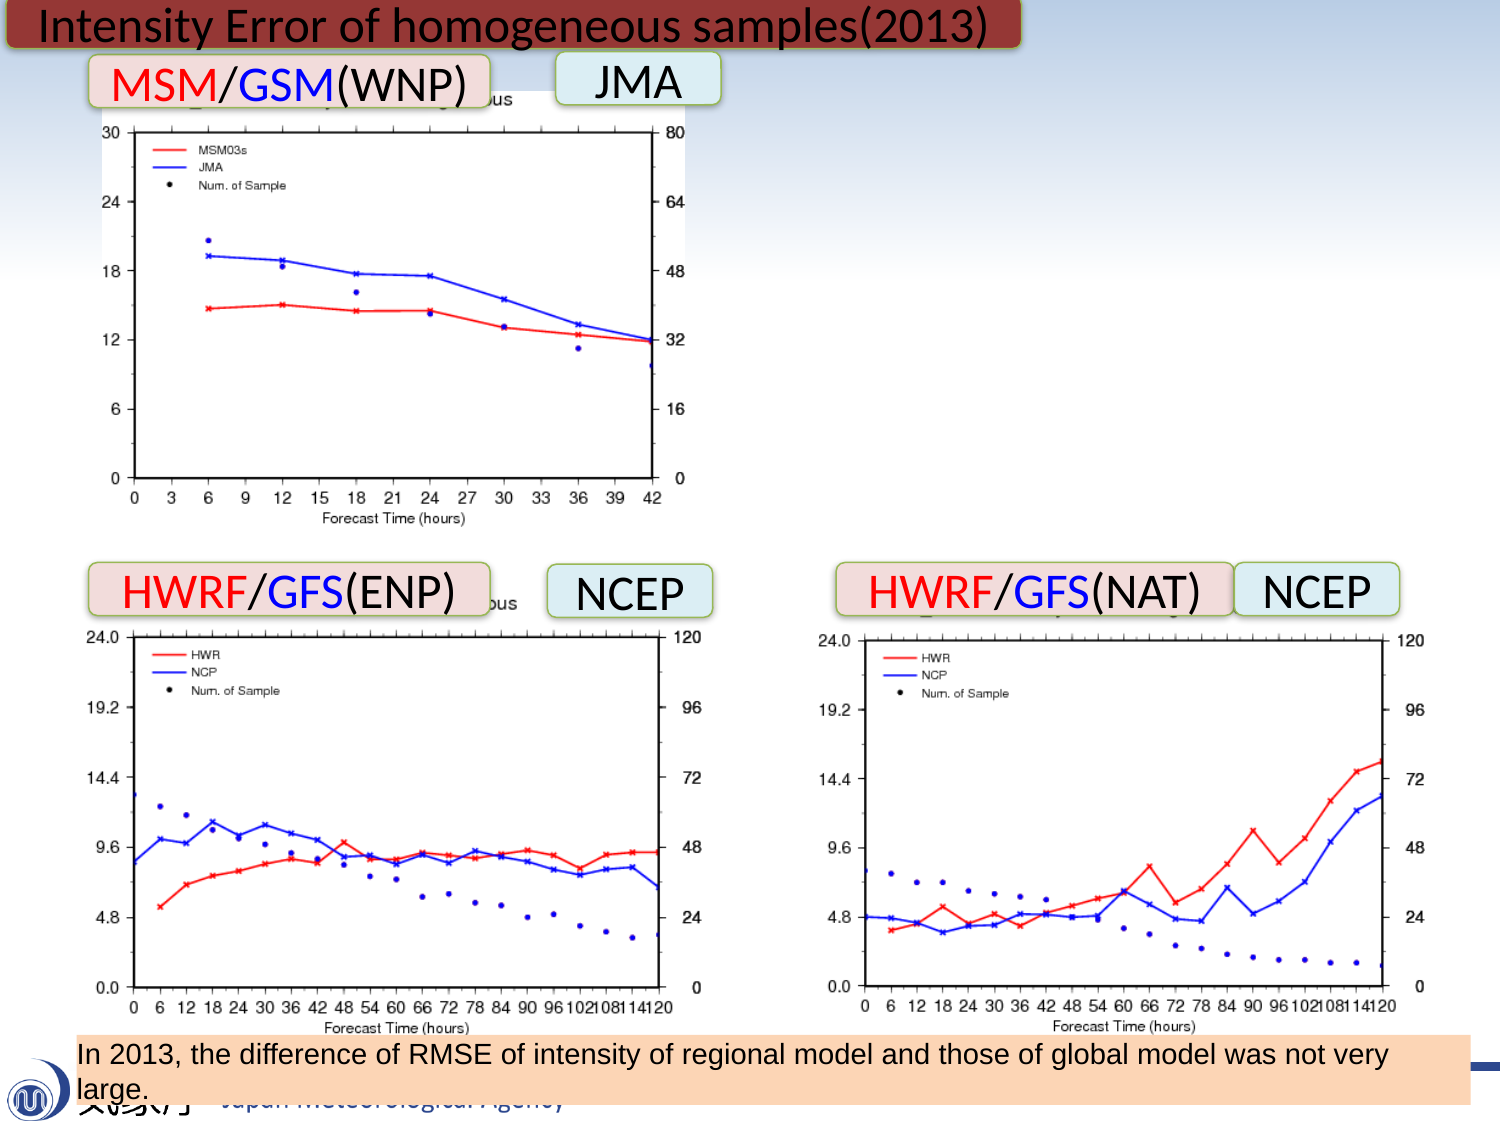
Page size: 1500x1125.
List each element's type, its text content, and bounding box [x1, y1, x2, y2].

picture [86, 594, 702, 1037]
picture [77, 1105, 204, 1116]
picture [221, 1105, 566, 1113]
picture [818, 599, 1425, 1035]
text_box MSM/GSM(WNP) [87, 56, 491, 109]
picture [102, 91, 685, 527]
text_box NCEP [546, 563, 714, 618]
text_box JMA [554, 50, 722, 106]
text_box Intensity Error of homogeneous samples(2013) [5, 0, 1023, 50]
text_box In 2013, the difference of RMSE of intensity of regional model and those of global model was not very large. [76, 1034, 1471, 1105]
picture [7, 1058, 70, 1121]
text_box NCEP [1233, 561, 1401, 598]
text_box HWRF/GFS(NAT) [835, 561, 1232, 598]
text_box HWRF/GFS(ENP) [87, 561, 491, 593]
